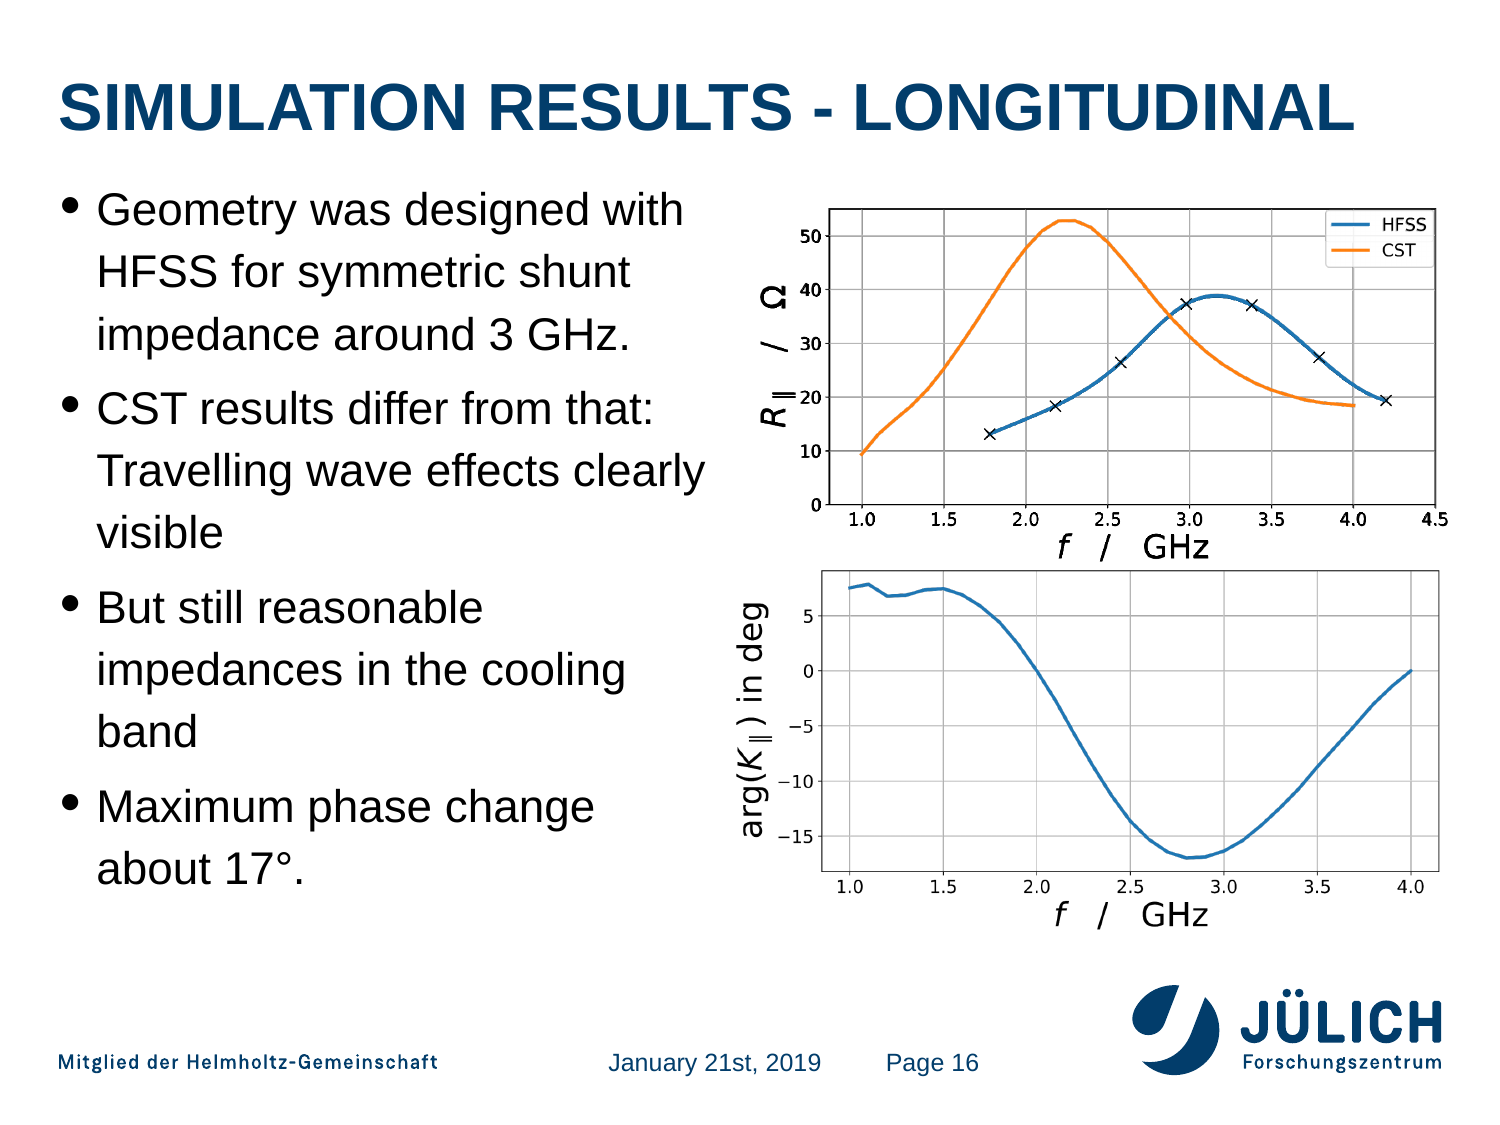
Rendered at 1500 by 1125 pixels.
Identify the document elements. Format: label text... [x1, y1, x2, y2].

slide_number 16 [885, 1046, 1051, 1084]
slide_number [608, 1046, 863, 1084]
title Simulation results - longitudinal [58, 52, 1442, 238]
picture [728, 200, 1457, 941]
list Geometry was designed with HFSS for symmetric shunt impedance around 3 GHz. CST results differ from that: Travelling wave effects clearly visible But still reasonable impedances in the cooling band Maximum phase change about 17°. [58, 172, 713, 976]
